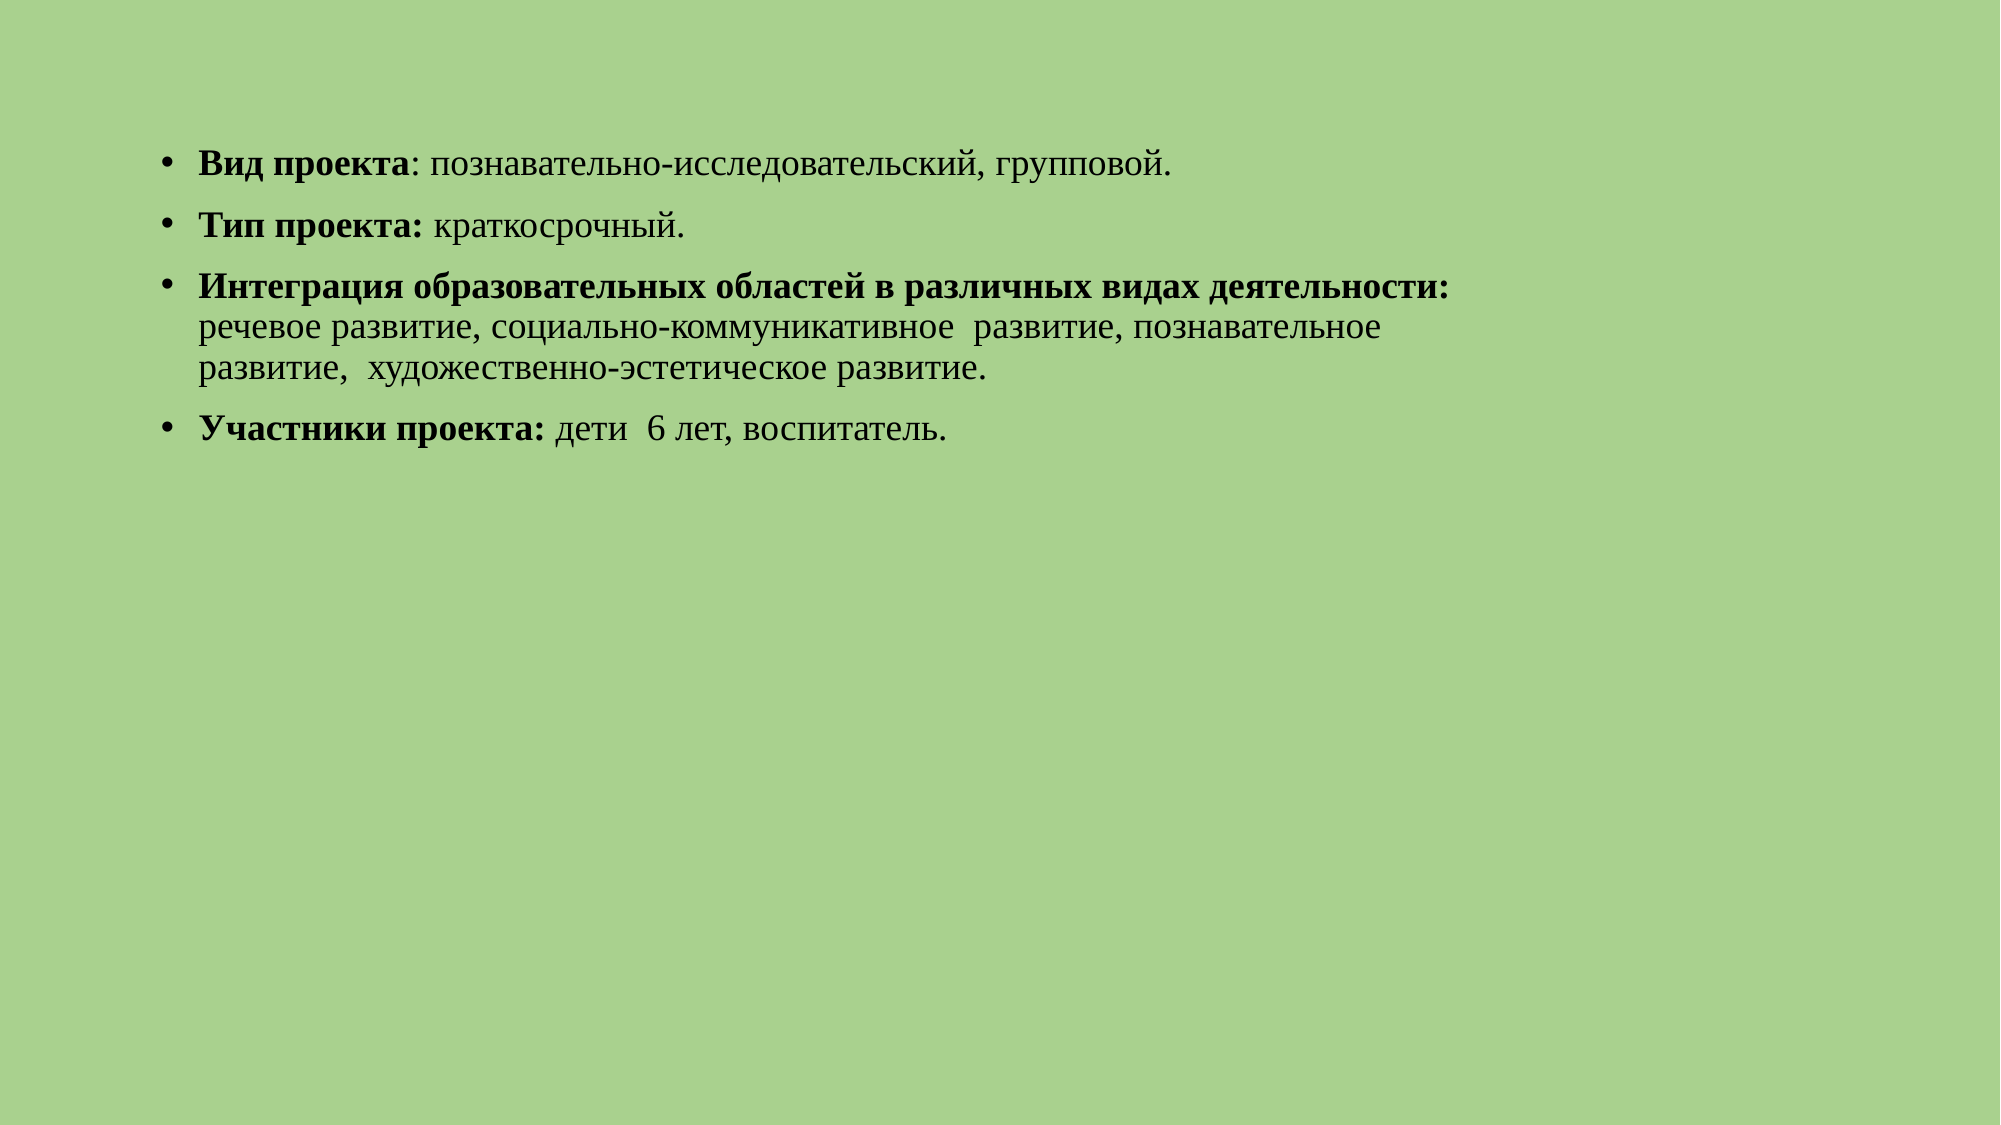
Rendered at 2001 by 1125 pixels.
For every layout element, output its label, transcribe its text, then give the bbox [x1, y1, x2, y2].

text_box Вид проекта: познавательно-исследовательский, групповой. Тип проекта: краткосрочный. Интеграция образовательных областей в различных видах деятельности: речевое развитие, социально-коммуникативное развитие, познавательное развитие, художественно-эстетическое развитие. Участники проекта: дети 6 лет, воспитатель. [146, 136, 1547, 624]
